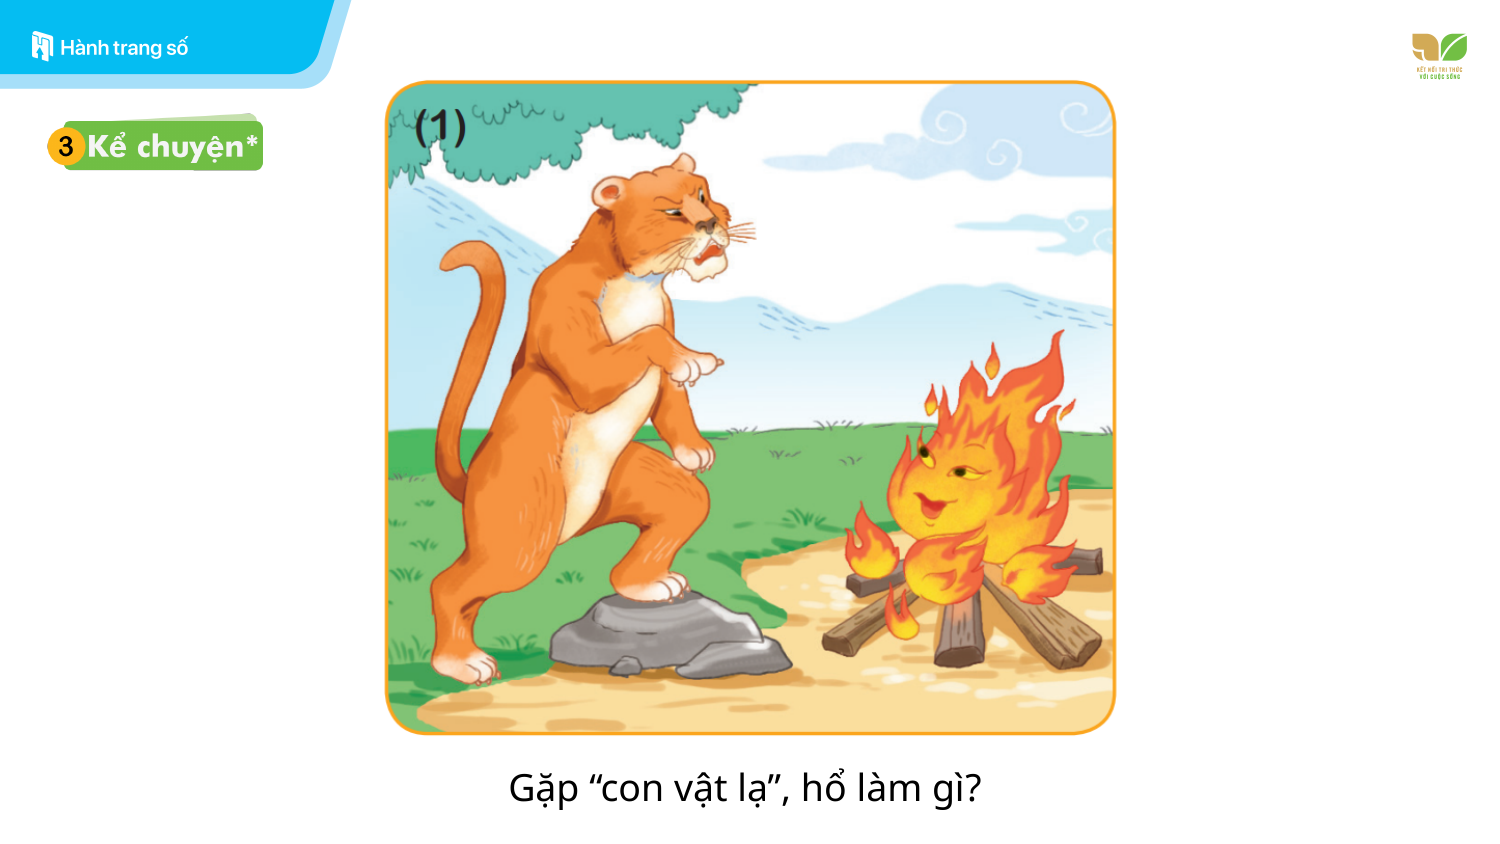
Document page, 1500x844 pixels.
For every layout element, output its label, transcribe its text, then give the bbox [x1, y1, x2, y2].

picture [145, 44, 154, 54]
picture [33, 32, 53, 61]
text_box Gặp “con vật lạ”, hổ làm gì? [493, 756, 1007, 817]
picture [62, 41, 73, 54]
picture [178, 46, 186, 54]
picture [0, 0, 1500, 844]
picture [114, 42, 119, 54]
picture [154, 45, 161, 57]
